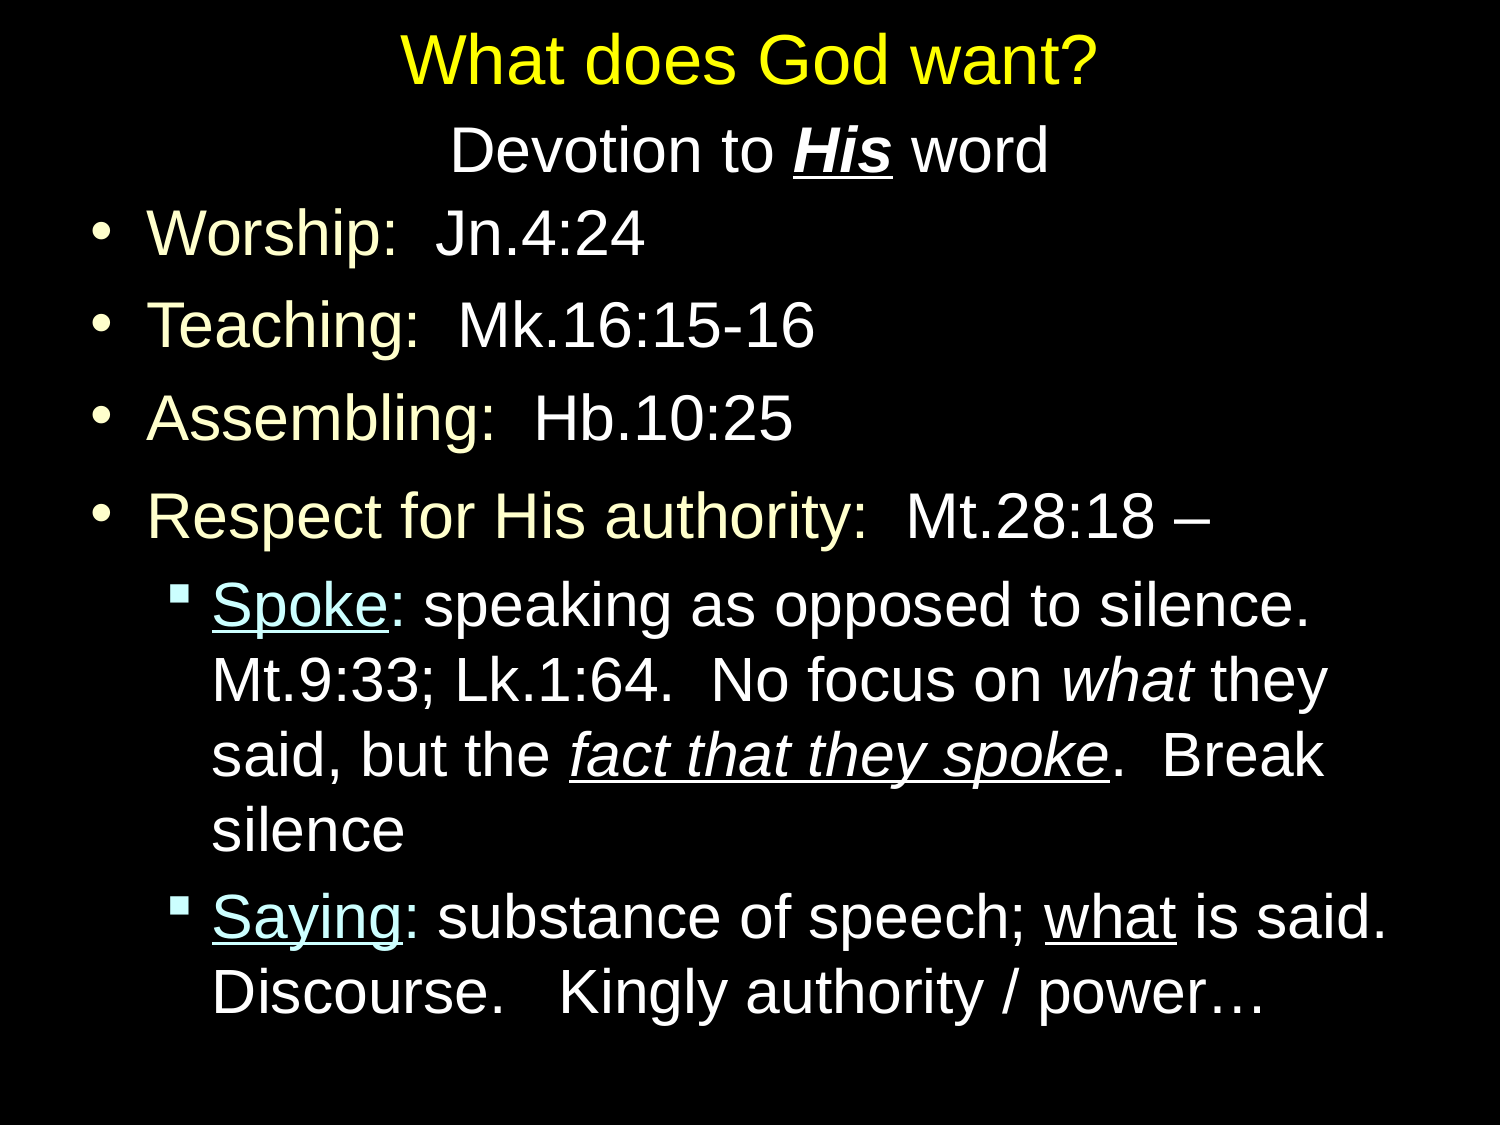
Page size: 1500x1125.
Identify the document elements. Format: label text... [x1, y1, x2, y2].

title What does God want? [75, 0, 1425, 99]
list Devotion to His word Worship: Jn.4:24 Teaching: Mk.16:15-16 Assembling: Hb.10:25 Respect for His authority: Mt.28:18 – Spoke: speaking as opposed to silence. Mt.9:33; Lk.1:64. No focus on what they said, but the fact that they spoke. Break silence Saying: substance of speech; what is said. Discourse. Kingly authority / power… [75, 99, 1425, 1075]
